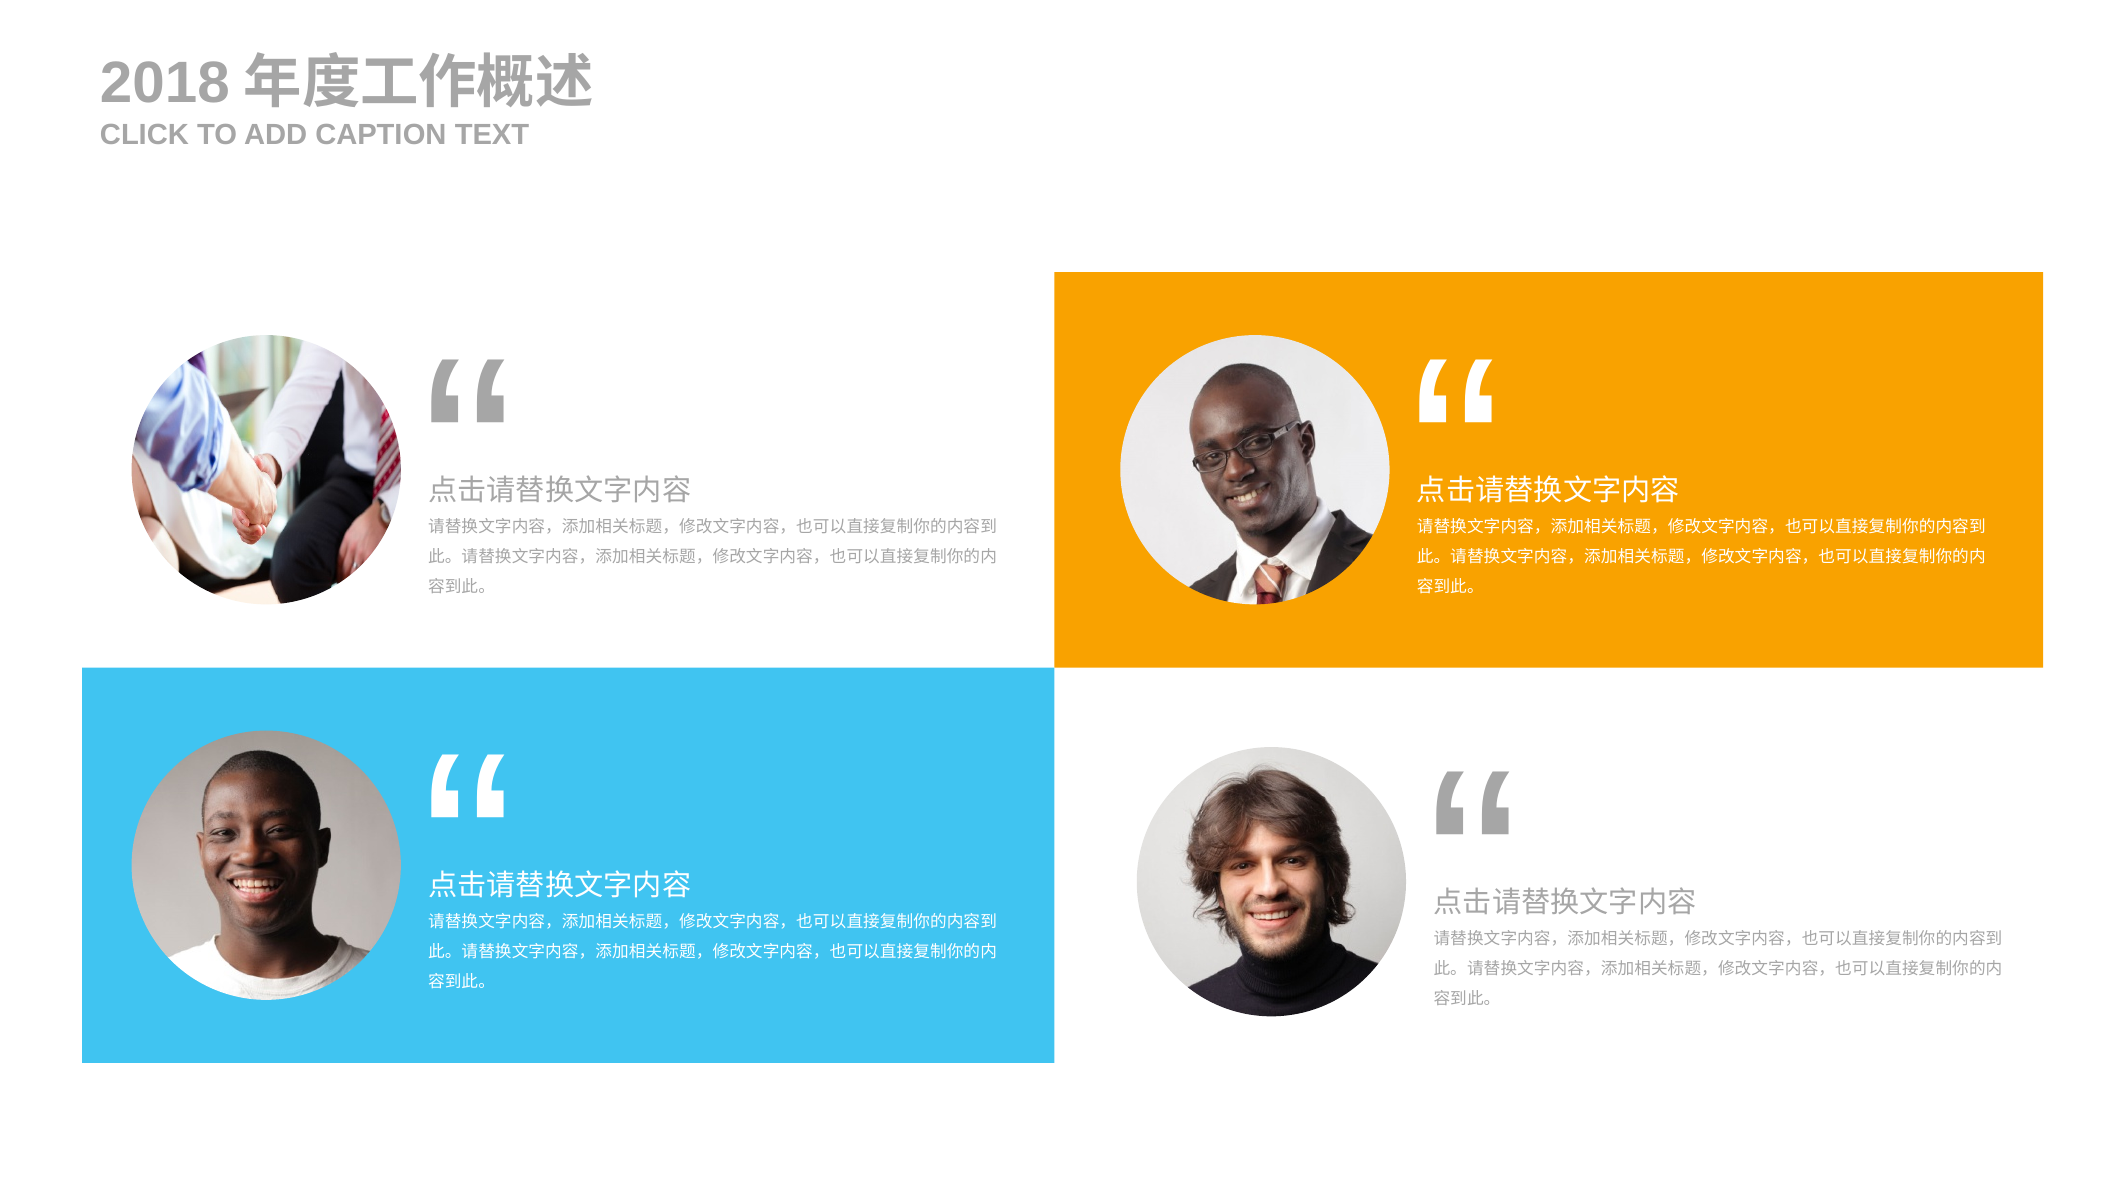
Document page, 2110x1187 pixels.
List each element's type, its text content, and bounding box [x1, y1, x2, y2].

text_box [1054, 272, 2044, 668]
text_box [82, 667, 1055, 1064]
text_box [131, 272, 1015, 613]
text_box 2018年度工作概述 [99, 43, 606, 115]
text_box CLICK TO ADD CAPTION TEXT [99, 115, 629, 151]
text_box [1136, 684, 2020, 1025]
